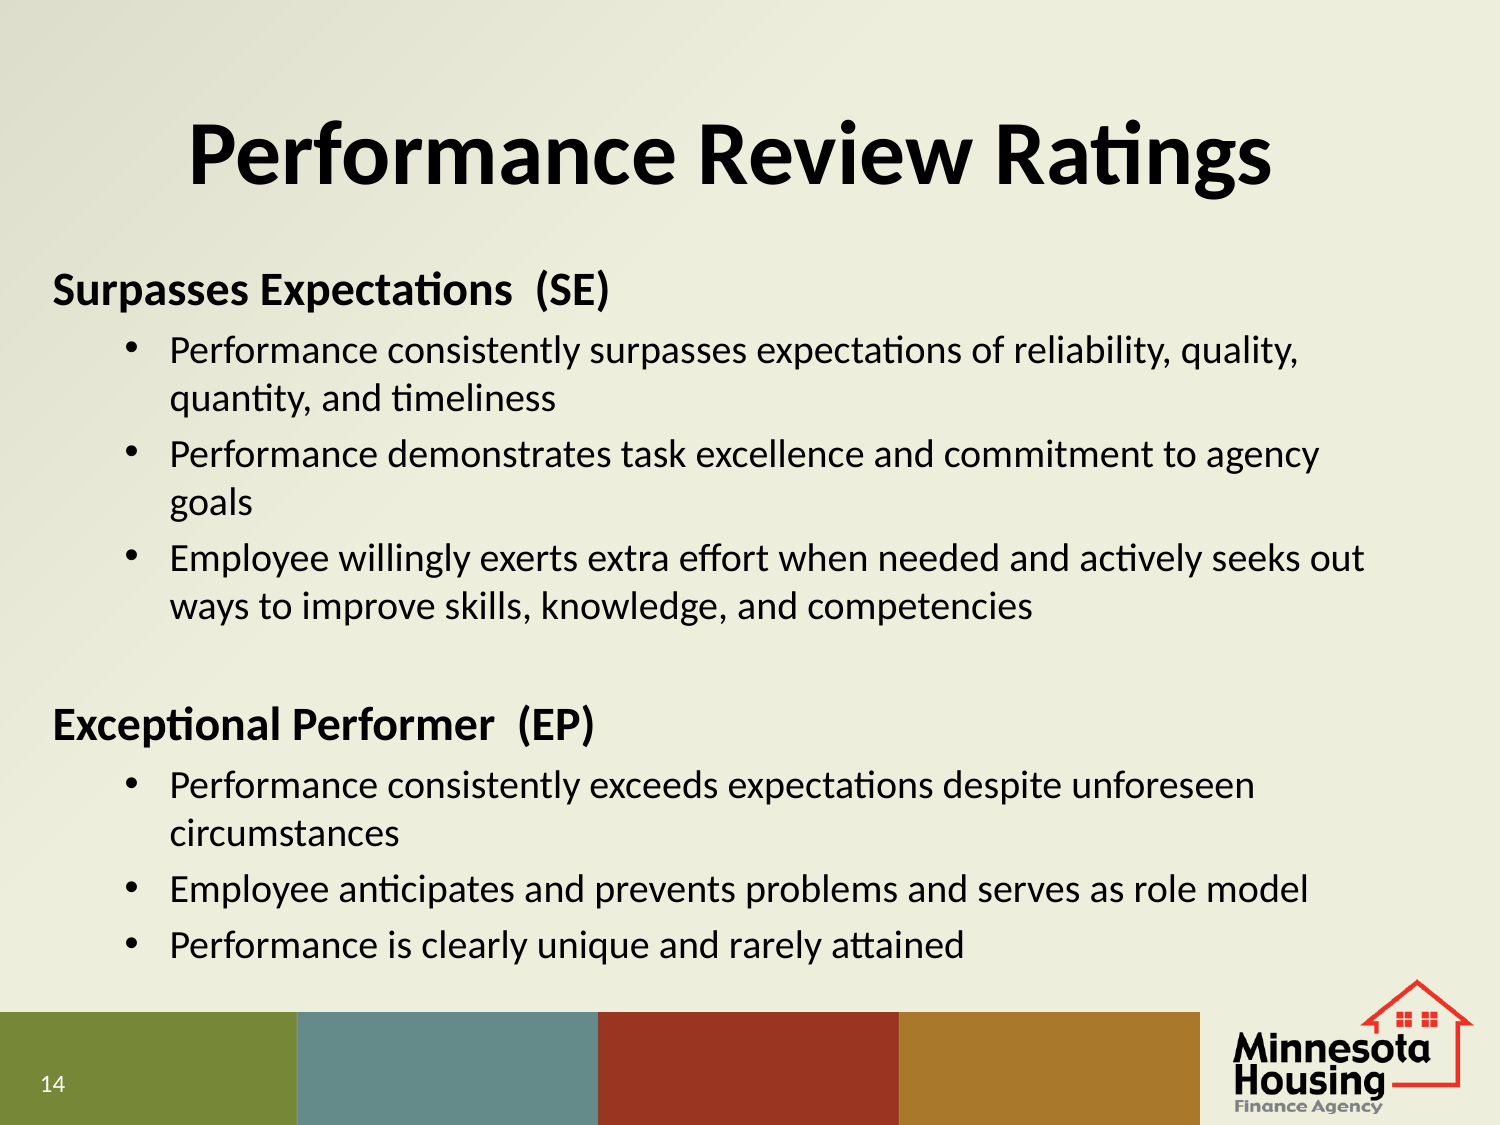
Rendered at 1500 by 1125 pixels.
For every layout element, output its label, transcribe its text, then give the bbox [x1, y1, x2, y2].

text_box Surpasses Expectations (SE) Performance consistently surpasses expectations of reliability, quality, quantity, and timeliness Performance demonstrates task excellence and commitment to agency goals Employee willingly exerts extra effort when needed and actively seeks out ways to improve skills, knowledge, and competencies Exceptional Performer (EP) Performance consistently exceeds expectations despite unforeseen circumstances Employee anticipates and prevents problems and serves as role model Performance is clearly unique and rarely attained [37, 249, 1425, 975]
picture [1233, 979, 1474, 1114]
picture [0, 1012, 1200, 1125]
title Performance Review Ratings [0, 45, 1463, 250]
